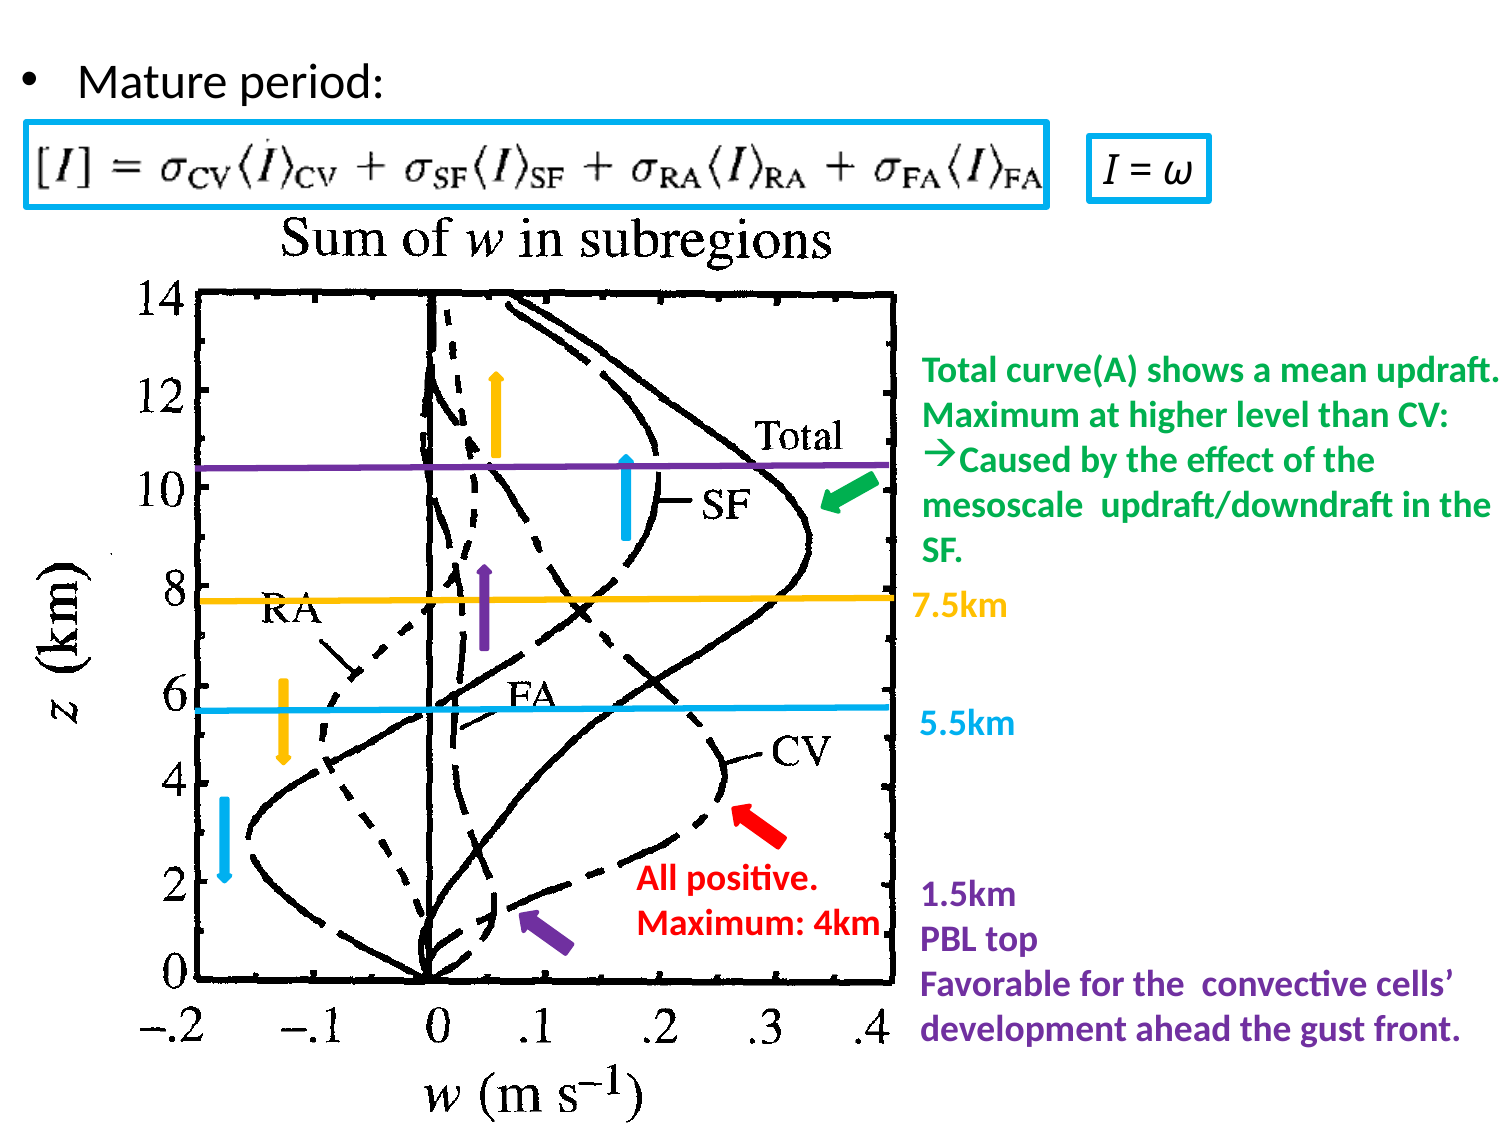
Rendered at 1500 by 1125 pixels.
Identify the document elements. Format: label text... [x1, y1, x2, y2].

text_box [194, 455, 813, 464]
picture [29, 211, 902, 1123]
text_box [818, 337, 1500, 581]
text_box Mature period: [5, 0, 1356, 945]
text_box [199, 373, 813, 454]
picture [30, 126, 1042, 203]
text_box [194, 464, 1481, 1059]
